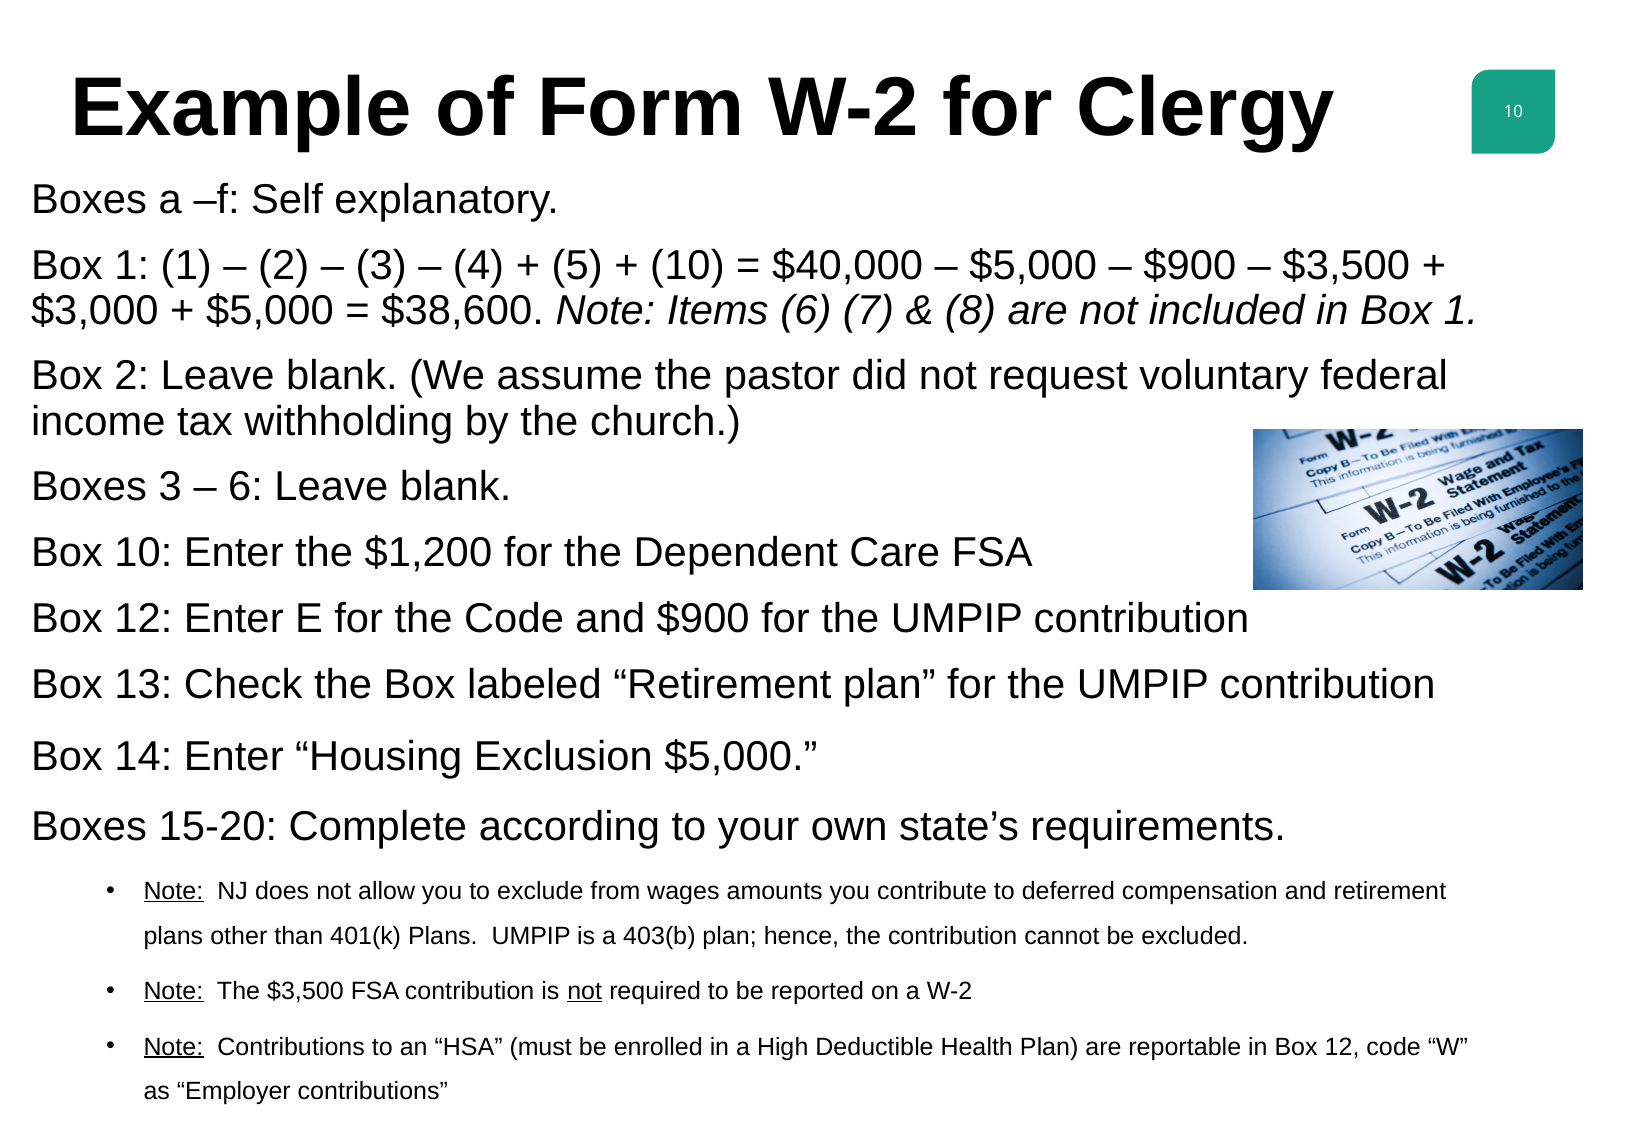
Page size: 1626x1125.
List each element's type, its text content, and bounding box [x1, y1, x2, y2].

list Boxes a –f: Self explanatory. Box 1: (1) – (2) – (3) – (4) + (5) + (10) = $40,000 – $5,000 – $900 – $3,500 + $3,000 + $5,000 = $38,600. Note: Items (6) (7) & (8) are not included in Box 1. Box 2: Leave blank. (We assume the pastor did not request voluntary federal income tax withholding by the church.) Boxes 3 – 6: Leave blank. Box 10: Enter the $1,200 for the Dependent Care FSA Box 12: Enter E for the Code and $900 for the UMPIP contribution Box 13: Check the Box labeled “Retirement plan” for the UMPIP contribution Box 14: Enter “Housing Exclusion $5,000.” Boxes 15-20: Complete according to your own state’s requirements. Note: NJ does not allow you to exclude from wages amounts you contribute to deferred compensation and retirement plans other than 401(k) Plans. UMPIP is a 403(b) plan; hence, the contribution cannot be excluded. Note: The $3,500 FSA contribution is not required to be reported on a W-2 Note: Contributions to an “HSA” (must be enrolled in a High Deductible Health Plan) are reportable in Box 12, code “W” as “Employer contributions” [16, 169, 1518, 1125]
picture [1253, 429, 1583, 590]
title Example of Form W-2 for Clergy [55, 0, 1457, 169]
